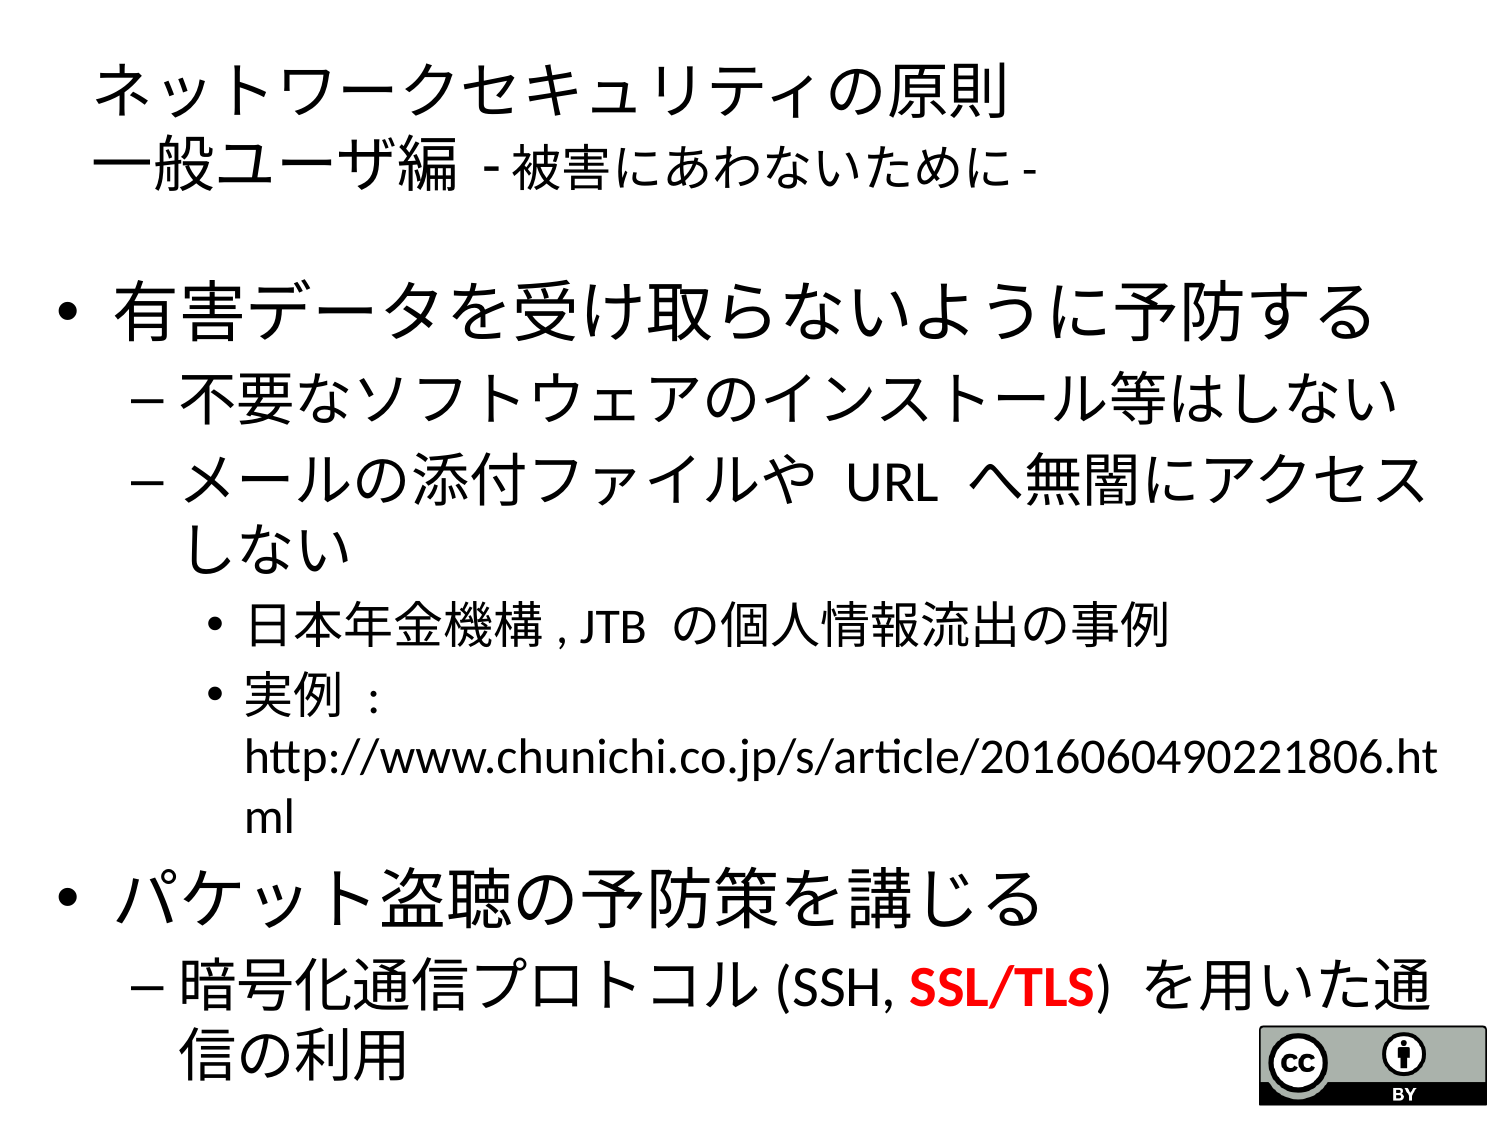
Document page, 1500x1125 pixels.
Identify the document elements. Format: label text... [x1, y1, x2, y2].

title ネットワークセキュリティの原則 一般ユーザ編 -被害にあわないために- [76, 42, 1427, 209]
list 有害データを受け取らないように予防する 不要なソフトウェアのインストール等はしない メールの添付ファイルや URL へ無闇にアクセスしない 日本年金機構, JTB の個人情報流出の事例 実例 : http://www.chunichi.co.jp/s/article/2016060490221806.html パケット盗聴の予防策を講じる 暗号化通信プロトコル(SSH, SSL/TLS) を用いた通信の利用 [41, 262, 1459, 1106]
picture [1257, 1022, 1489, 1107]
